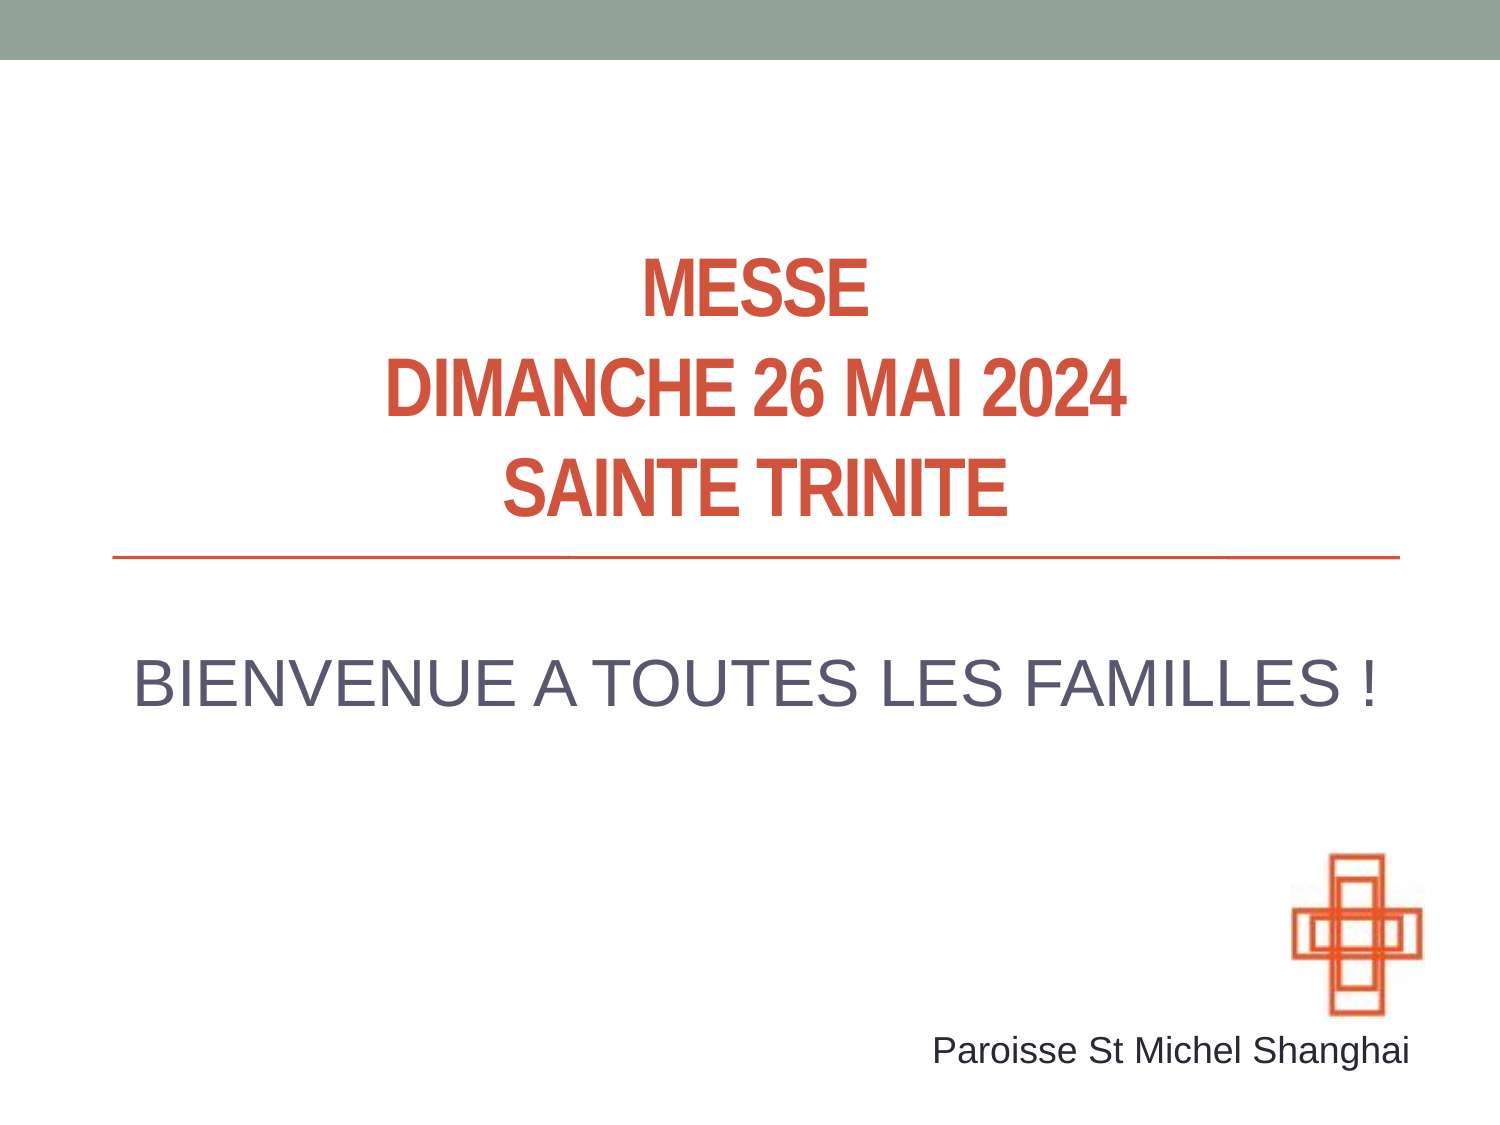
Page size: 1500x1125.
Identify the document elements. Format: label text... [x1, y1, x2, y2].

subtitle bienvenue a toutes les familles ! [6, 631, 1500, 936]
title Messe Dimanche 26 Mai 2024 Sainte Trinite [112, 224, 1400, 542]
picture [1291, 852, 1426, 1020]
text_box Paroisse St Michel Shanghai [891, 1018, 1425, 1079]
